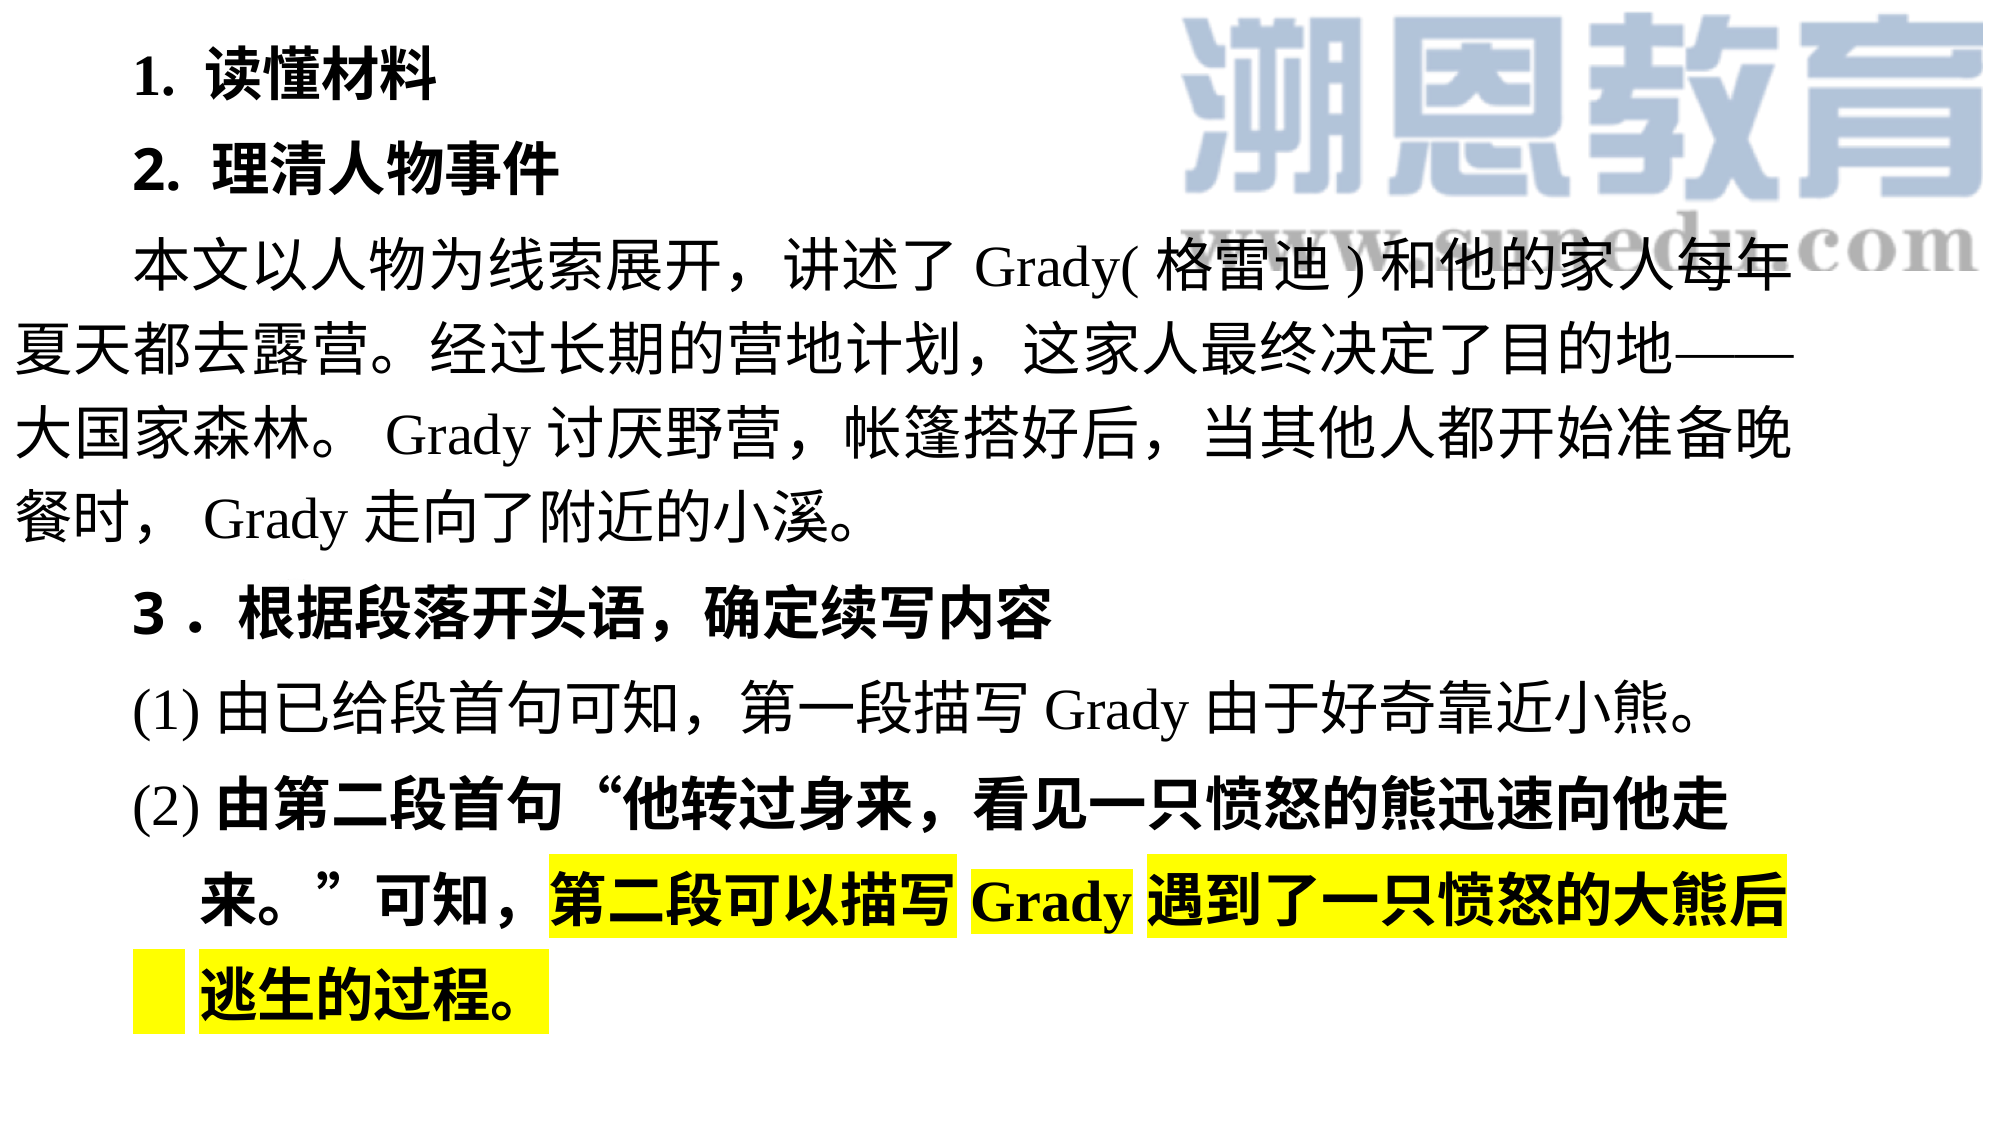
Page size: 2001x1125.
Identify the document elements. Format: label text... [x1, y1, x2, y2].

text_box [270, 572, 430, 629]
text_box 1. 读懂材料 2. 理清人物事件 本文以人物为线索展开，讲述了Grady(格雷迪)和他的家人每年夏天都去露营。经过长期的营地计划，这家人最终决定了目的地——大国家森林。Grady讨厌野营，帐篷搭好后，当其他人都开始准备晚餐时，Grady走向了附近的小溪。 3．根据段落开头语，确定续写内容 (1)由已给段首句可知，第一段描写Grady由于好奇靠近小熊。 (2)由第二段首句“他转过身来，看见一只愤怒的熊迅速向他走 来。”可知，第二段可以描写Grady遇到了一只愤怒的大熊后 逃生的过程。 [0, 15, 1809, 1036]
picture [1178, 10, 1983, 271]
text_box [100, 37, 1940, 1079]
